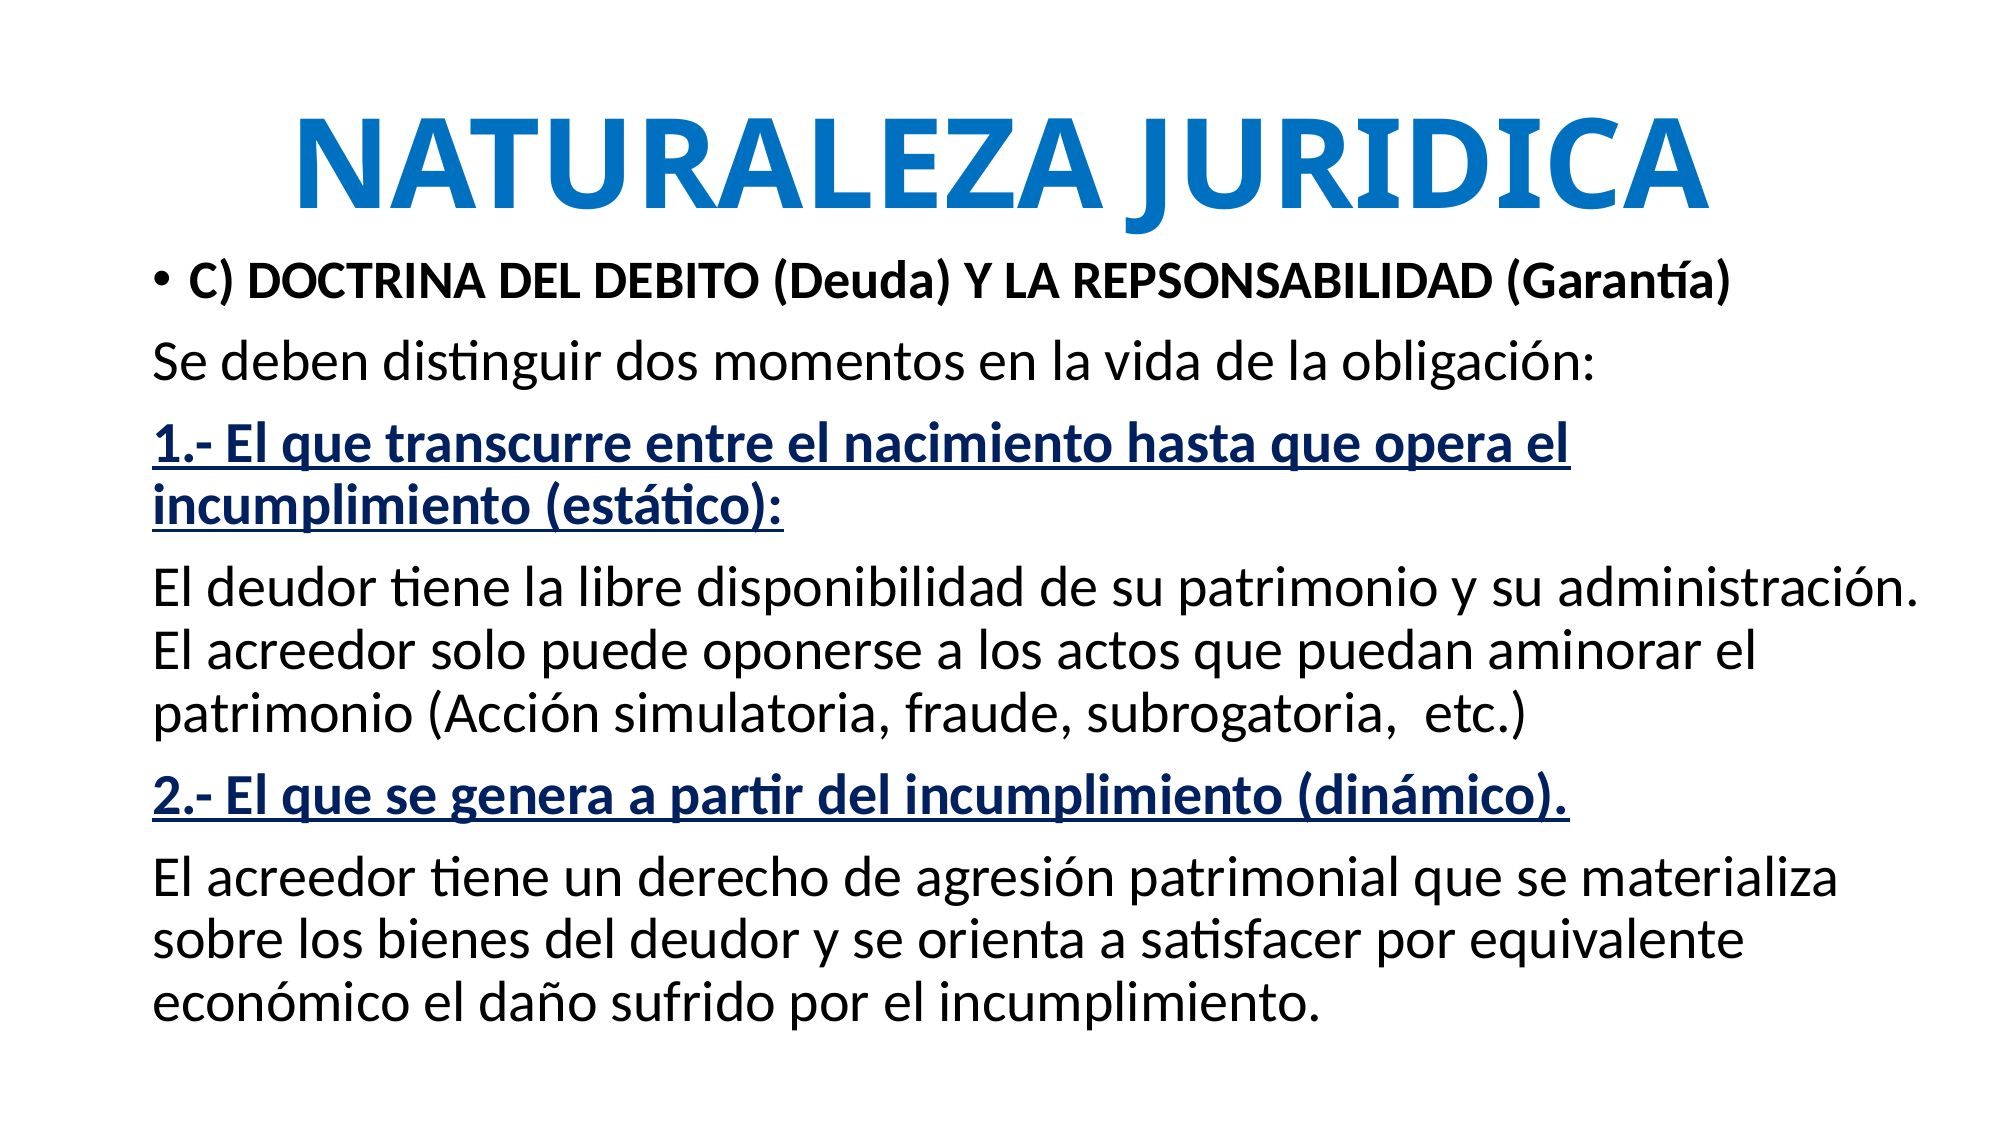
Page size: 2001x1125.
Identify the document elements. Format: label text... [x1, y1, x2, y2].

list C) DOCTRINA DEL DEBITO (Deuda) Y LA REPSONSABILIDAD (Garantía) Se deben distinguir dos momentos en la vida de la obligación: 1.- El que transcurre entre el nacimiento hasta que opera el incumplimiento (estático): El deudor tiene la libre disponibilidad de su patrimonio y su administración. El acreedor solo puede oponerse a los actos que puedan aminorar el patrimonio (Acción simulatoria, fraude, subrogatoria, etc.) 2.- El que se genera a partir del incumplimiento (dinámico). El acreedor tiene un derecho de agresión patrimonial que se materializa sobre los bienes del deudor y se orienta a satisfacer por equivalente económico el daño sufrido por el incumplimiento. [137, 244, 1946, 1125]
title NATURALEZA JURIDICA [137, 59, 1863, 244]
